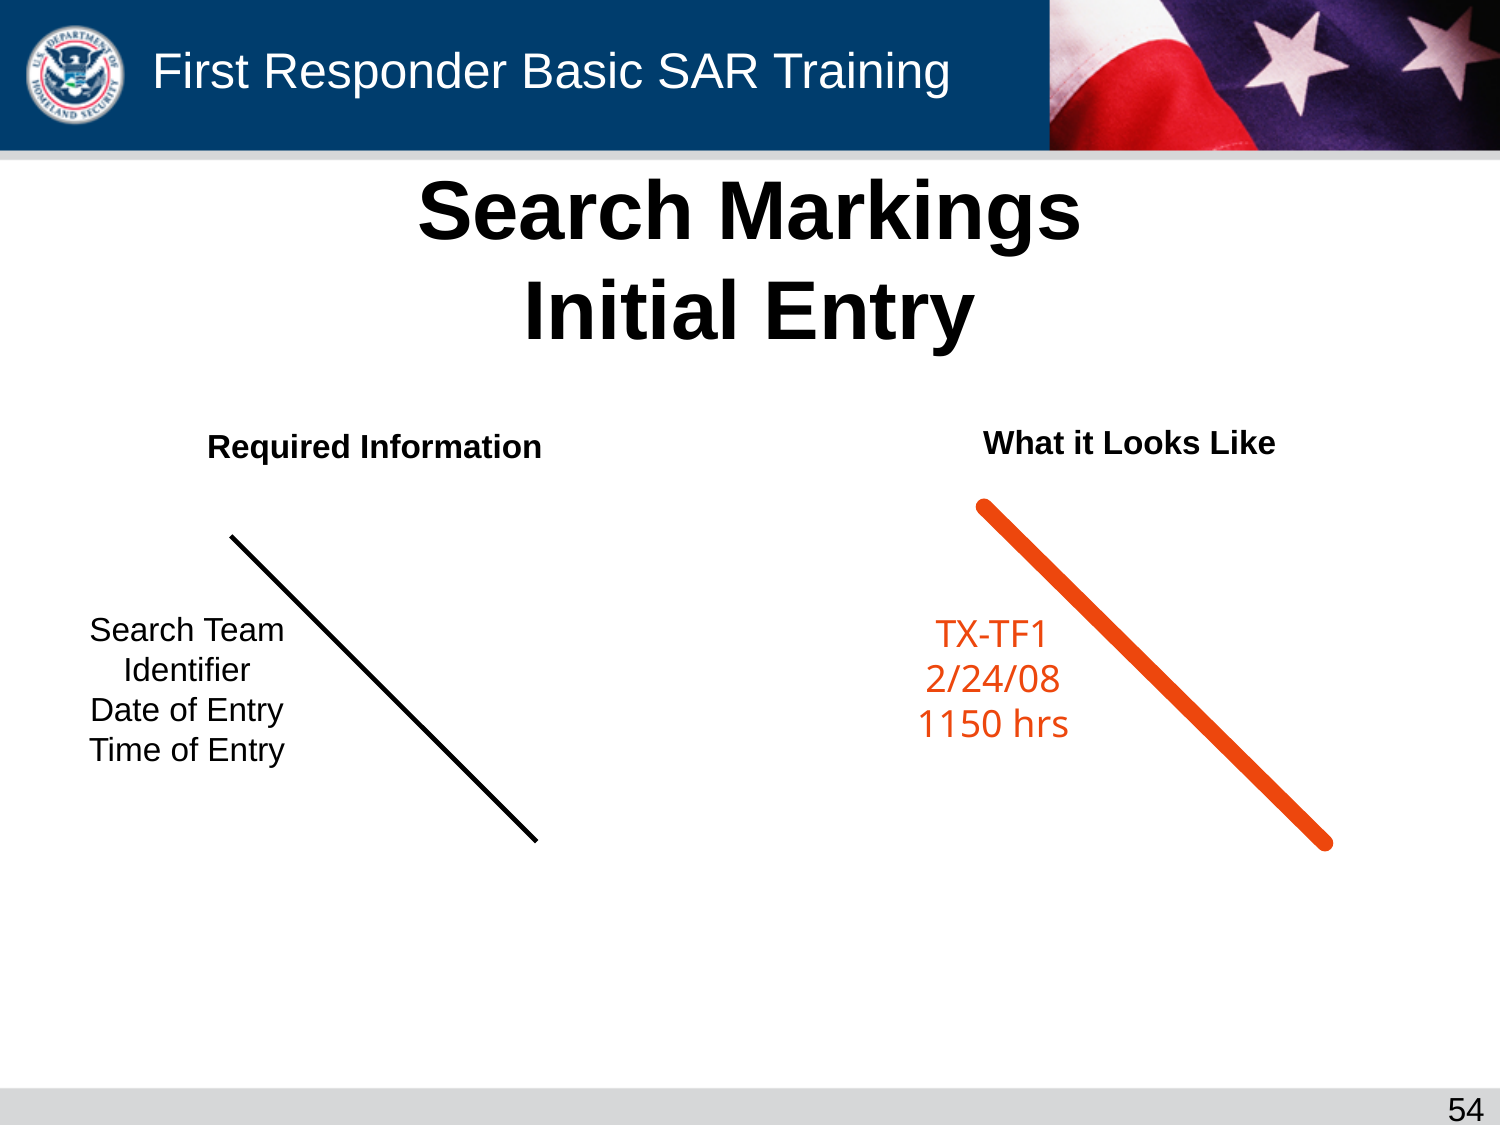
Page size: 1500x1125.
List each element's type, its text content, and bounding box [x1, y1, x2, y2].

slide_number 53 [1149, 1079, 1500, 1125]
text_box Required Information [192, 418, 558, 473]
title Search Markings Initial Entry [74, 161, 1426, 350]
text_box Search Team Identifier Date of Entry Time of Entry [73, 600, 301, 776]
picture [0, 0, 1500, 1125]
text_box TX-TF1 2/24/08 1150 hrs [786, 602, 978, 752]
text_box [983, 506, 1326, 844]
text_box What it Looks Like [968, 413, 1292, 469]
